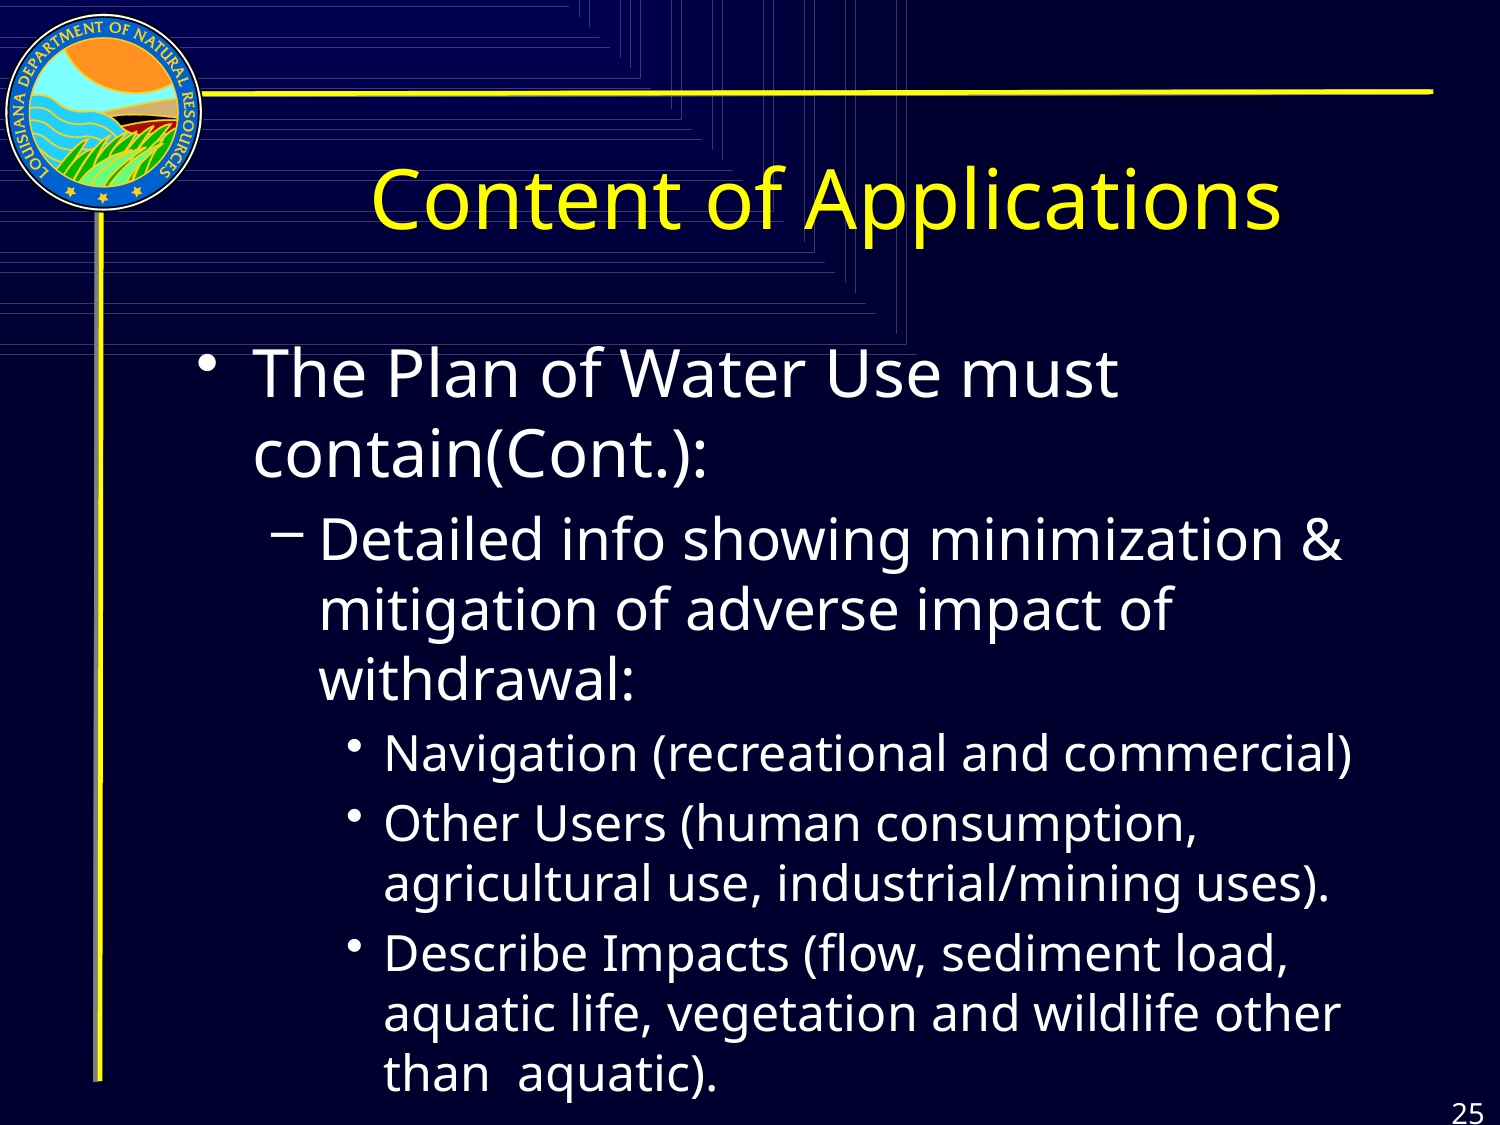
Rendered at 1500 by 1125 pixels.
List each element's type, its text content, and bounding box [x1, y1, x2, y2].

slide_number 25 [1074, 1087, 1500, 1125]
list The Plan of Water Use must contain(Cont.): Detailed info showing minimization & mitigation of adverse impact of withdrawal: Navigation (recreational and commercial) Other Users (human consumption, agricultural use, industrial/mining uses). Describe Impacts (flow, sediment load, aquatic life, vegetation and wildlife other than aquatic). List each and provide some discussion of how the take will not result in an unreasonable impact. [180, 322, 1457, 999]
title Content of Applications [189, 101, 1465, 290]
